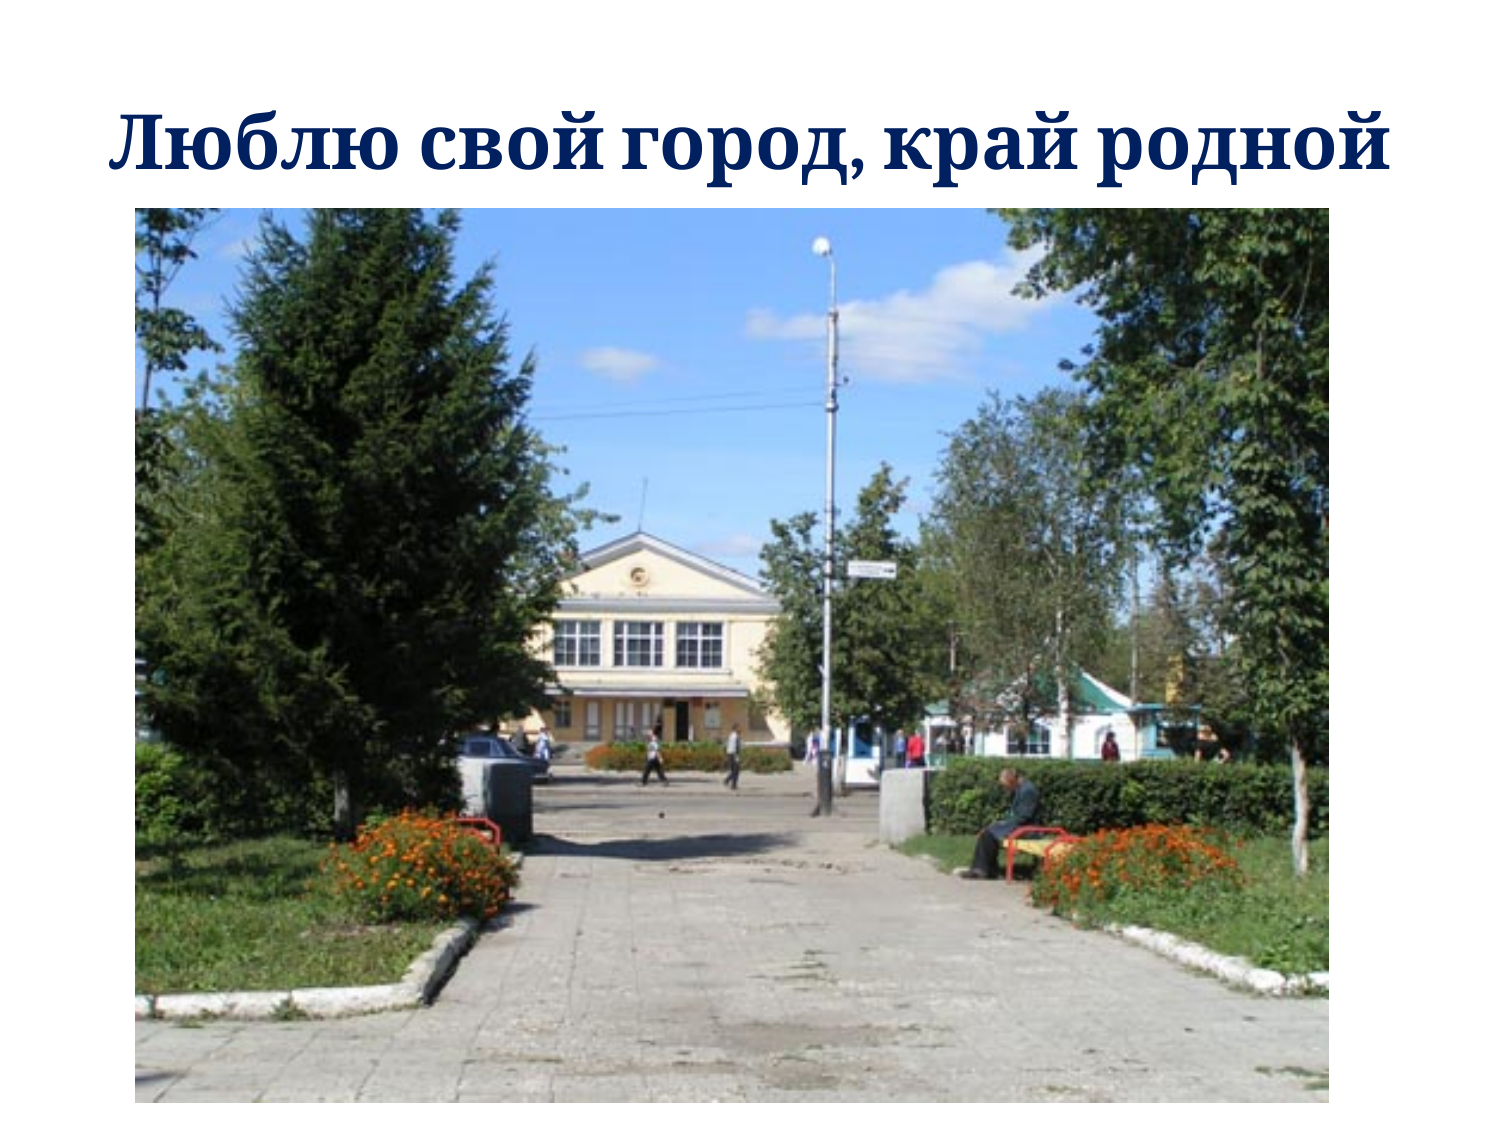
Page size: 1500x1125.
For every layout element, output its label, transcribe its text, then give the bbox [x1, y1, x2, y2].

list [135, 207, 1329, 1103]
title Люблю свой город, край родной [75, 45, 1425, 233]
